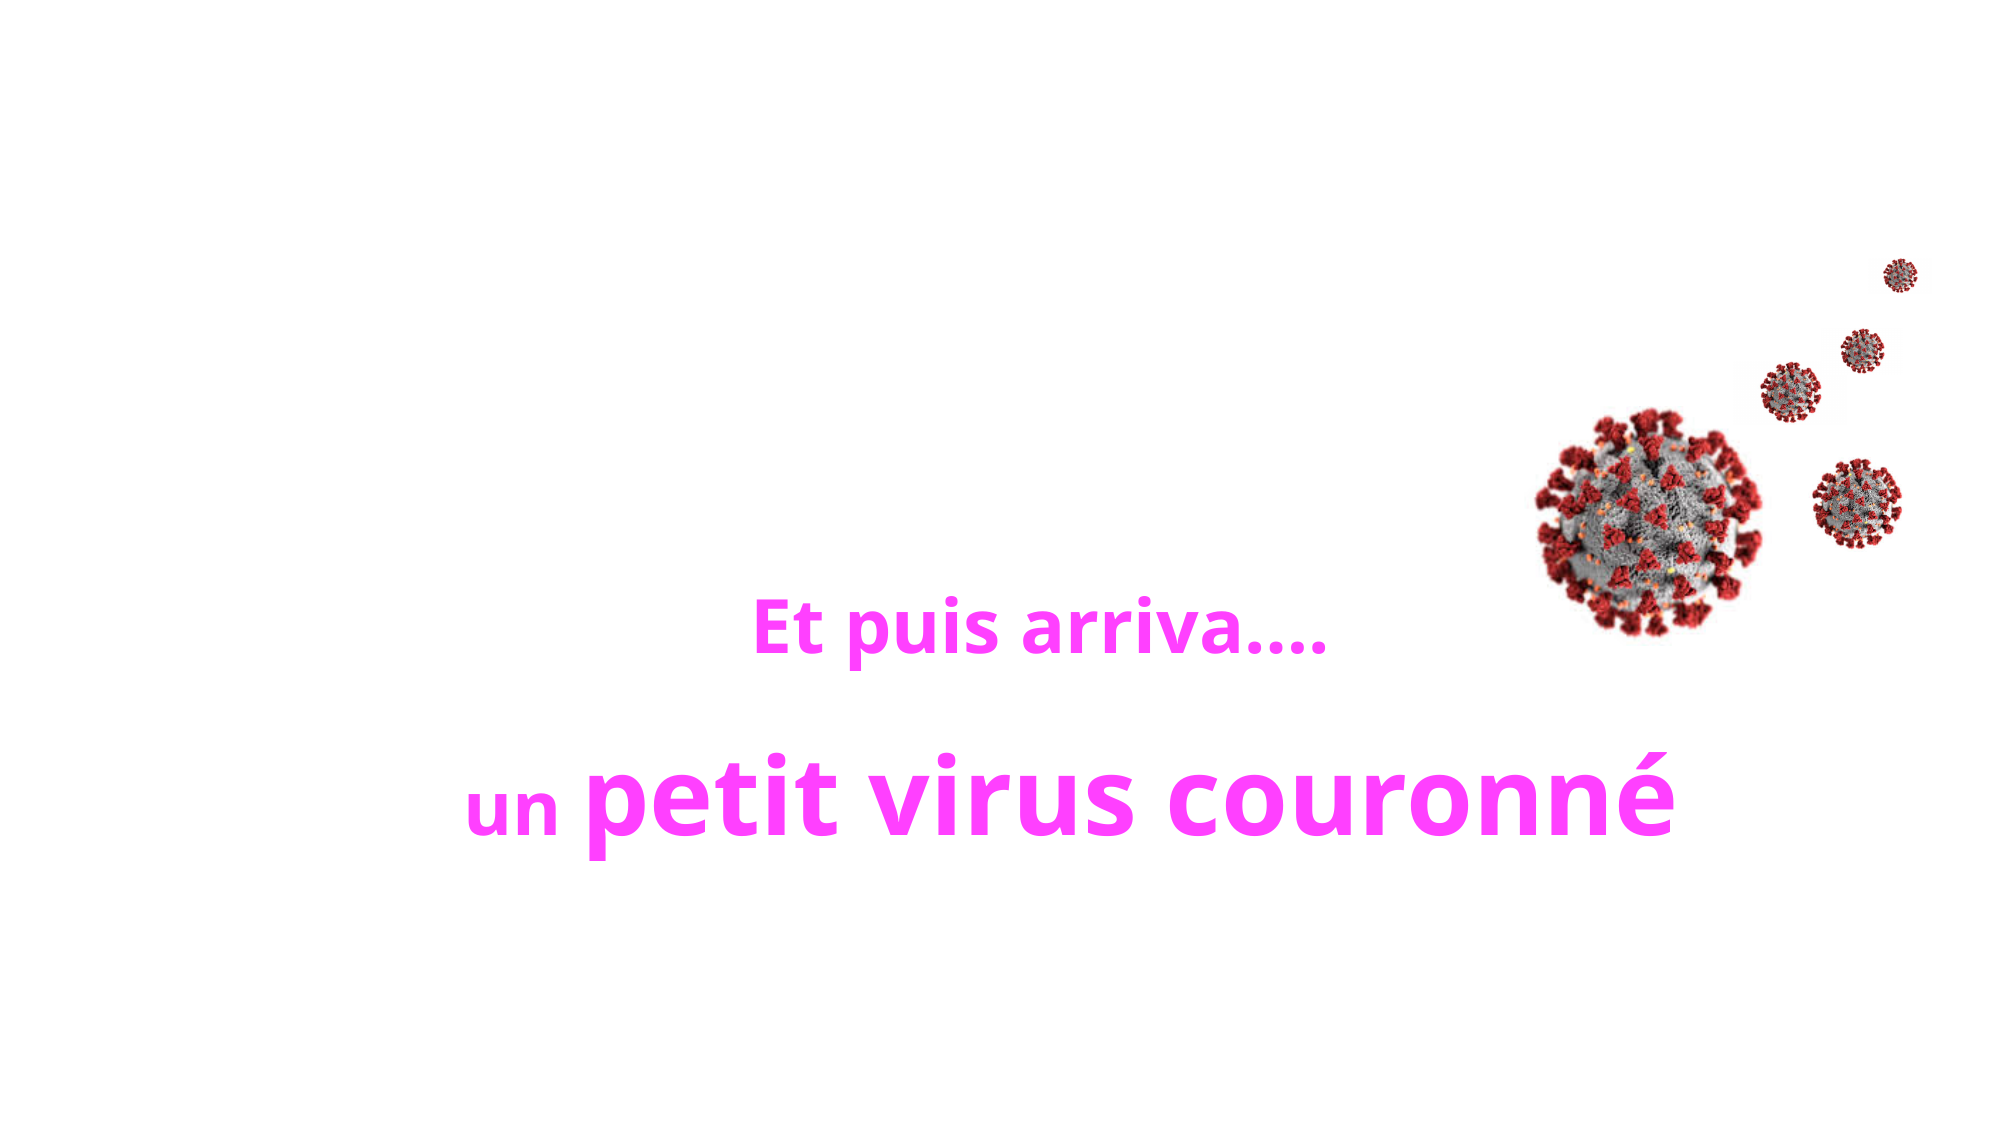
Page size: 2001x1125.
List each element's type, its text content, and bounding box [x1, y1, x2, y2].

text_box un petit virus couronné [208, 795, 1934, 872]
picture [1868, 258, 1932, 294]
text_box un petit virus couronné [208, 647, 1934, 794]
picture [1434, 328, 1940, 646]
title Et puis arriva…. [178, 541, 1903, 717]
